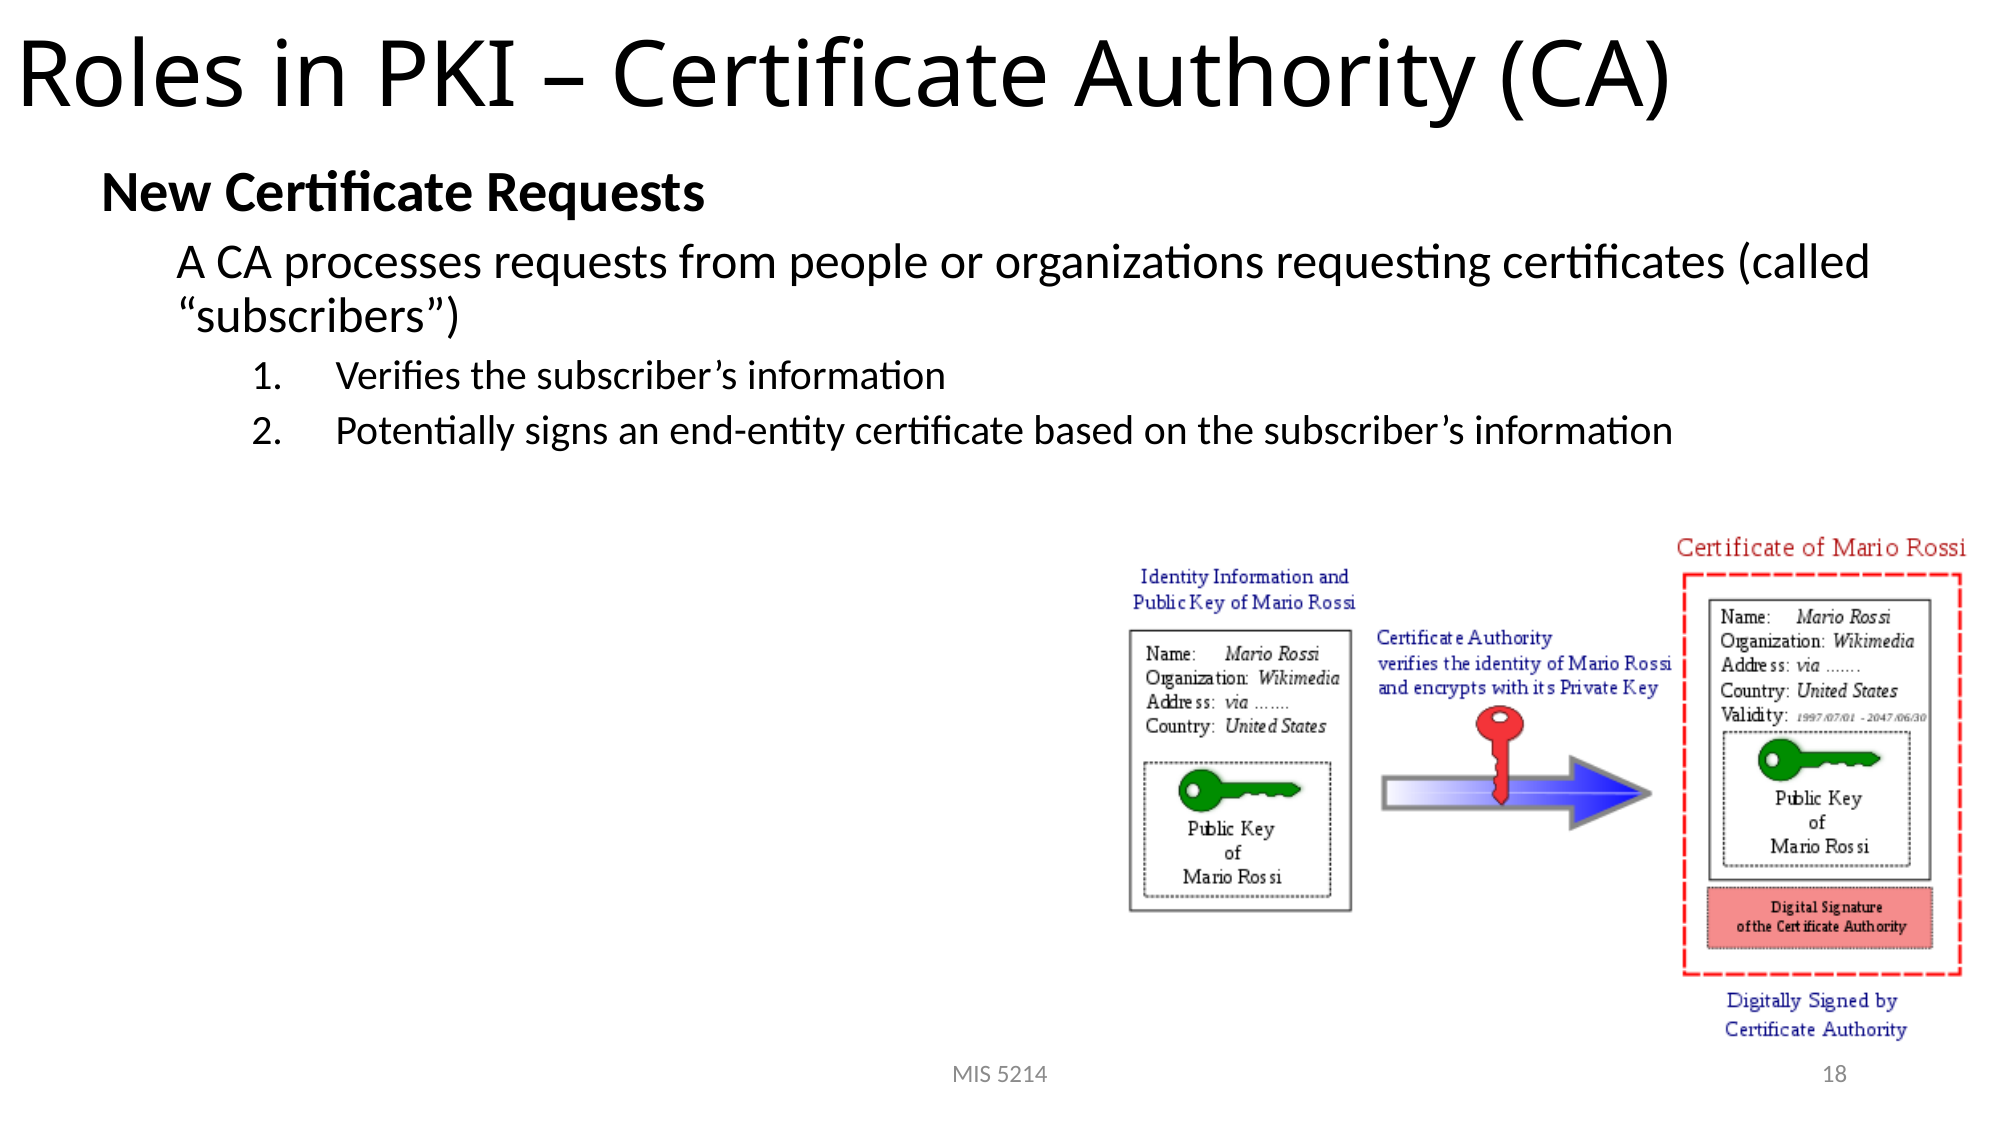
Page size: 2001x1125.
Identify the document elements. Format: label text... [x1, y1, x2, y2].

slide_number 18 [1412, 1054, 1863, 1103]
title Roles in PKI – Certificate Authority (CA) [0, 0, 1725, 155]
list New Certificate Requests A CA processes requests from people or organizations requesting certificates (called “subscribers”) Verifies the subscriber’s information Potentially signs an end-entity certificate based on the subscriber’s information [86, 154, 1966, 640]
picture [1118, 521, 1972, 1054]
footer MIS 5214 [662, 1042, 1338, 1103]
